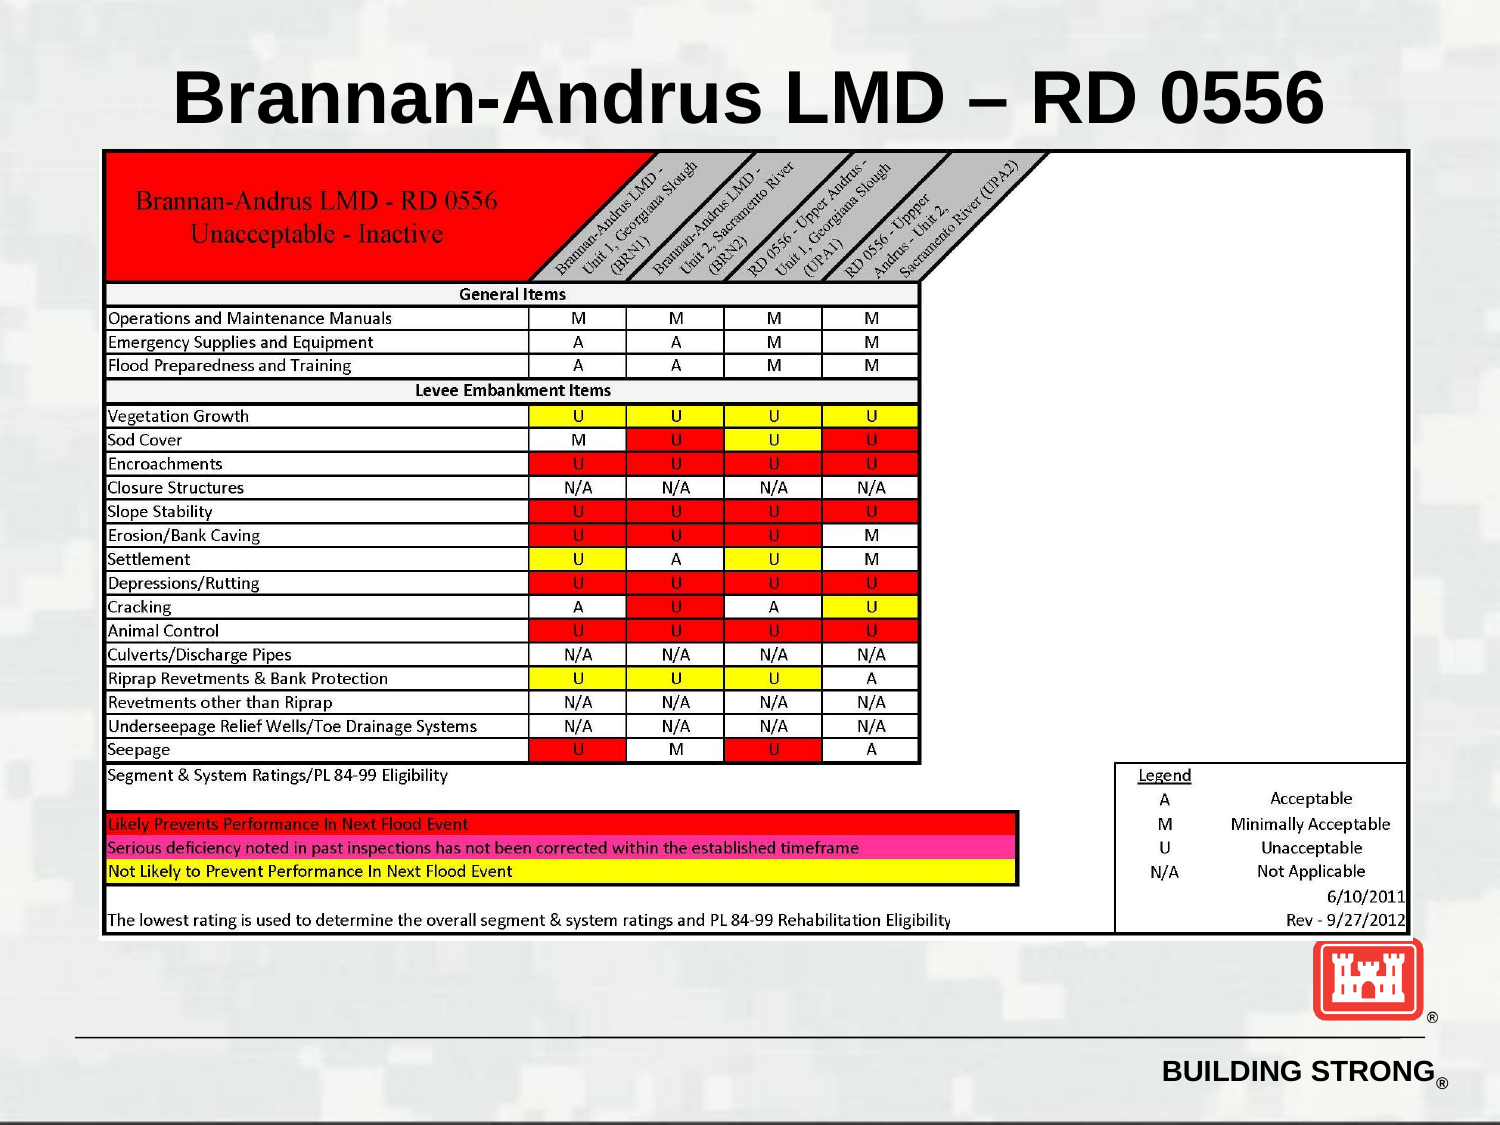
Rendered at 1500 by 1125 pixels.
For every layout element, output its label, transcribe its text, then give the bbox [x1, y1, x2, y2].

picture [0, 0, 1500, 1125]
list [99, 149, 1413, 941]
title Brannan-Andrus LMD – RD 0556 [74, 0, 1426, 188]
